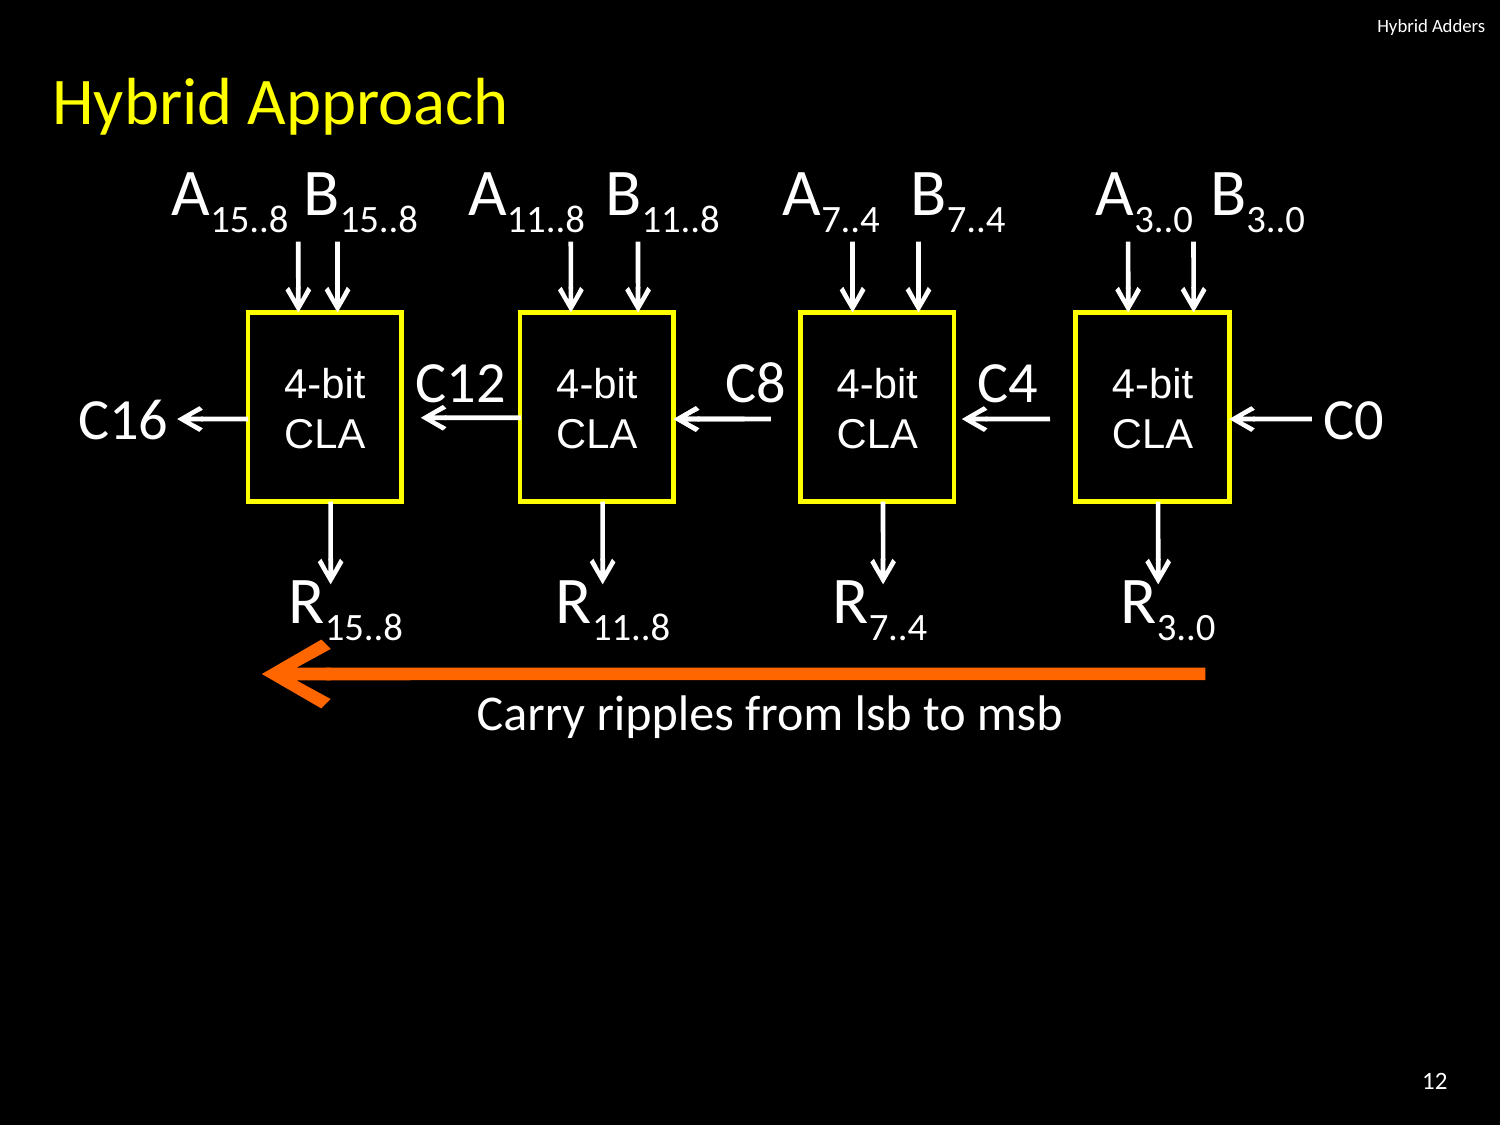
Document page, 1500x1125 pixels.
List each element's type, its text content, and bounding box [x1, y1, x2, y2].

text_box R7..4 [817, 549, 943, 656]
text_box A15..8 [157, 141, 288, 248]
text_box 4-bit CLA [247, 312, 402, 502]
text_box Carry ripples from lsb to msb [461, 672, 1078, 748]
text_box [626, 248, 650, 313]
text_box A3..0 [1081, 141, 1195, 248]
text_box B15..8 [288, 141, 433, 248]
text_box C8 [711, 336, 802, 422]
title Hybrid Adders [924, 0, 1500, 50]
text_box [1182, 248, 1205, 313]
text_box 4-bit CLA [1075, 312, 1230, 502]
text_box C12 [400, 336, 521, 422]
text_box B3..0 [1195, 141, 1320, 248]
text_box C4 [962, 336, 1053, 422]
text_box R11..8 [541, 549, 685, 656]
text_box [673, 407, 711, 431]
text_box C0 [1309, 373, 1400, 459]
text_box [261, 662, 461, 686]
text_box 4-bit CLA [800, 312, 955, 502]
text_box R3..0 [1105, 549, 1231, 656]
text_box [1229, 407, 1309, 431]
text_box C16 [63, 373, 184, 459]
text_box R15..8 [273, 549, 418, 656]
text_box [326, 248, 349, 313]
text_box A11..8 [453, 141, 590, 248]
text_box B7..4 [895, 141, 1021, 248]
text_box [907, 248, 930, 313]
text_box B11..8 [590, 141, 735, 248]
text_box [559, 248, 583, 313]
text_box [286, 248, 310, 313]
text_box A7..4 [767, 141, 895, 248]
text_box [841, 248, 864, 313]
text_box [1116, 248, 1140, 313]
list Hybrid Approach [37, 50, 1463, 188]
text_box 4-bit CLA [519, 312, 674, 502]
